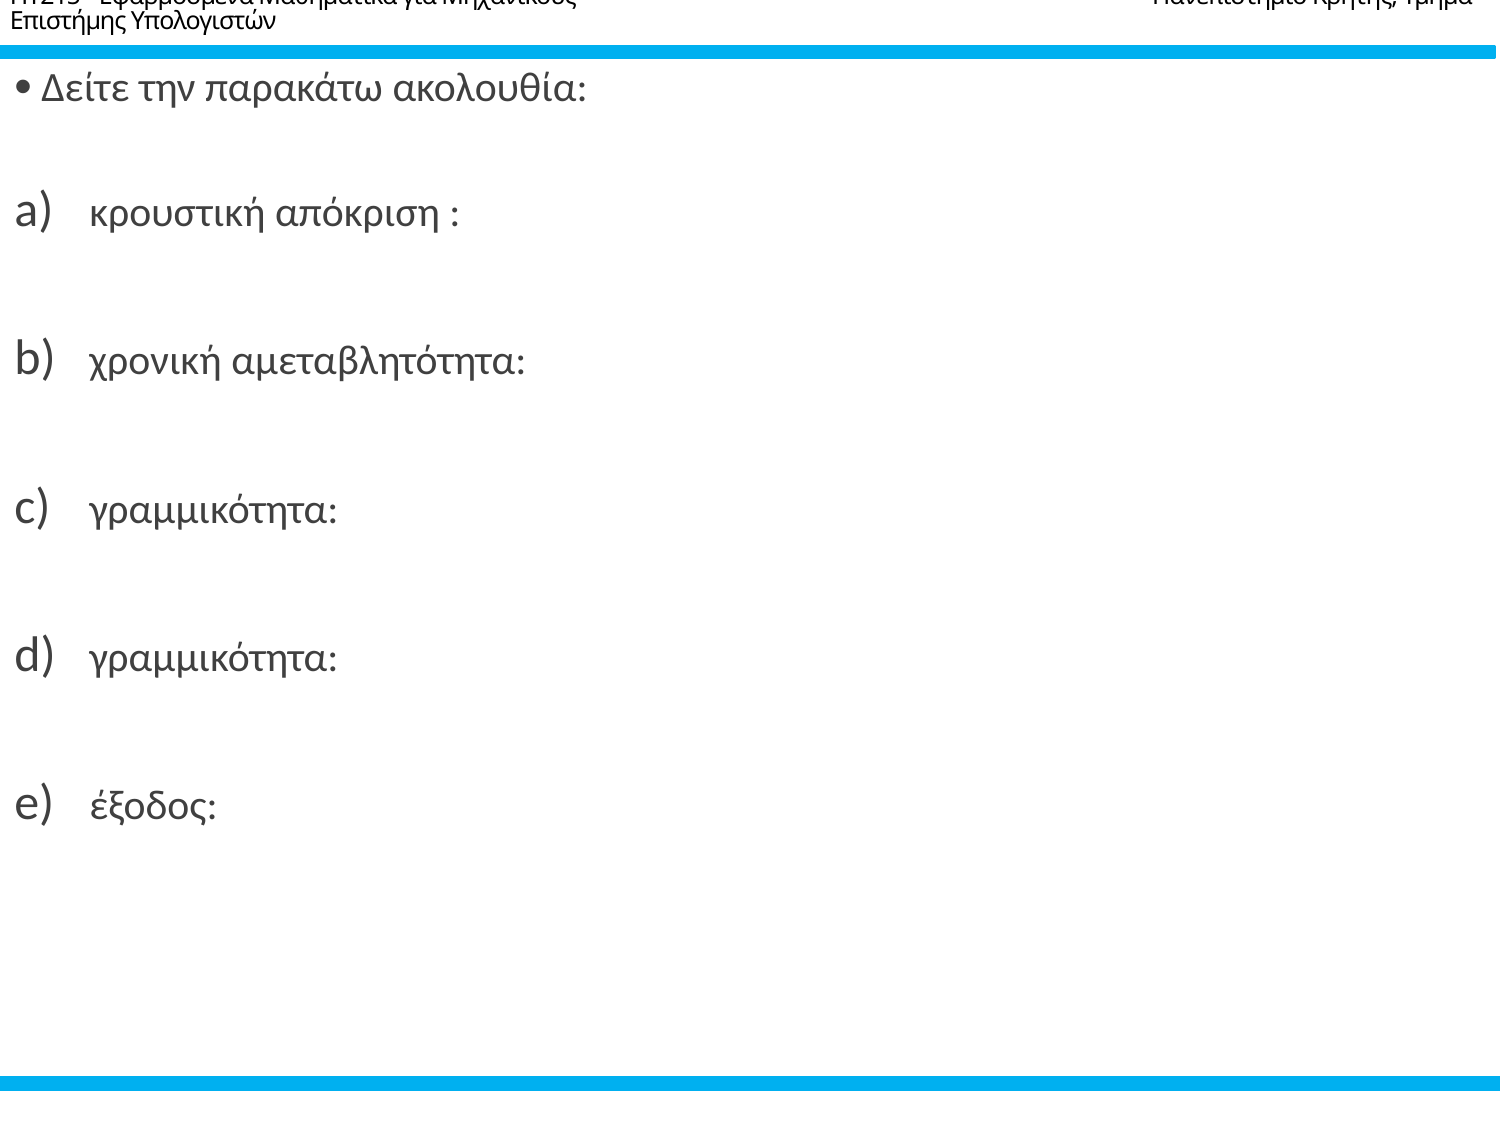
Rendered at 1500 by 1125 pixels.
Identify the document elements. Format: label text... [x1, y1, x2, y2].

text_box [0, 45, 1496, 59]
text_box HY215 - Εφαρμοσμένα Μαθηματικά για Μηχανικούς Πανεπιστήμιο Κρήτης, Τμήμα Επιστήμης Υπολογιστών [0, 0, 1500, 43]
text_box [0, 1076, 1500, 1091]
